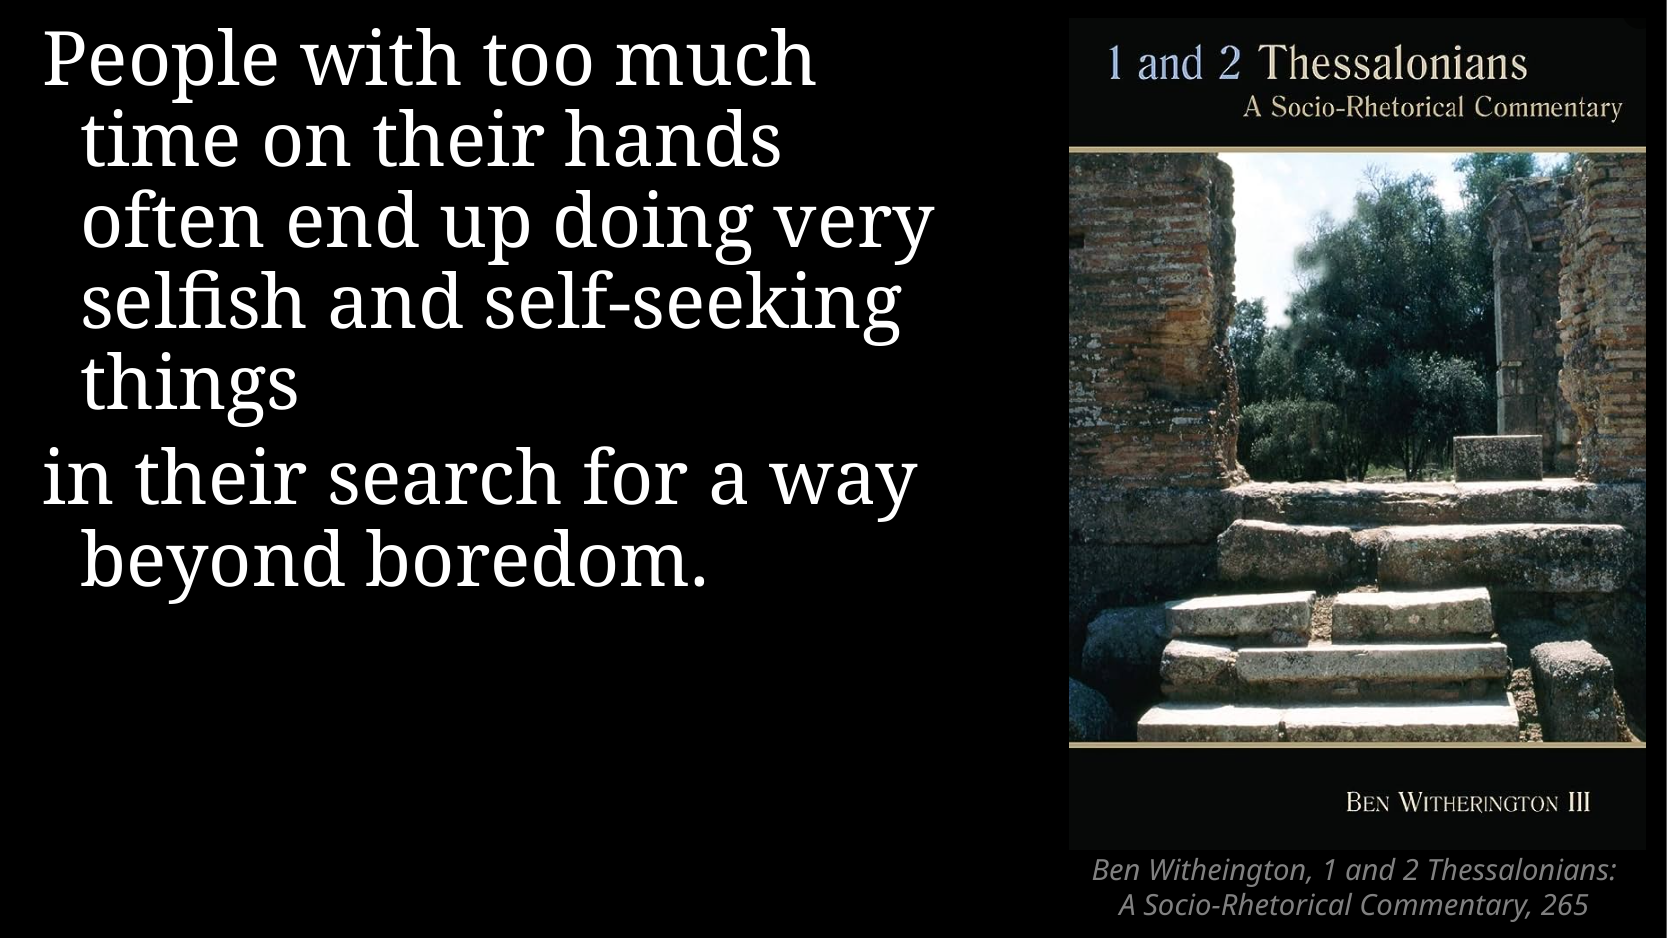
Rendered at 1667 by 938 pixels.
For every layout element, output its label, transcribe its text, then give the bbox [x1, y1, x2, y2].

title Ben Witheington, 1 and 2 Thessalonians: A Socio-Rhetorical Commentary, 265 [1066, 855, 1643, 924]
picture [1069, 18, 1647, 850]
list People with too much time on their hands often end up doing very selfish and self-seeking things in their search for a way beyond boredom. [27, 12, 996, 919]
